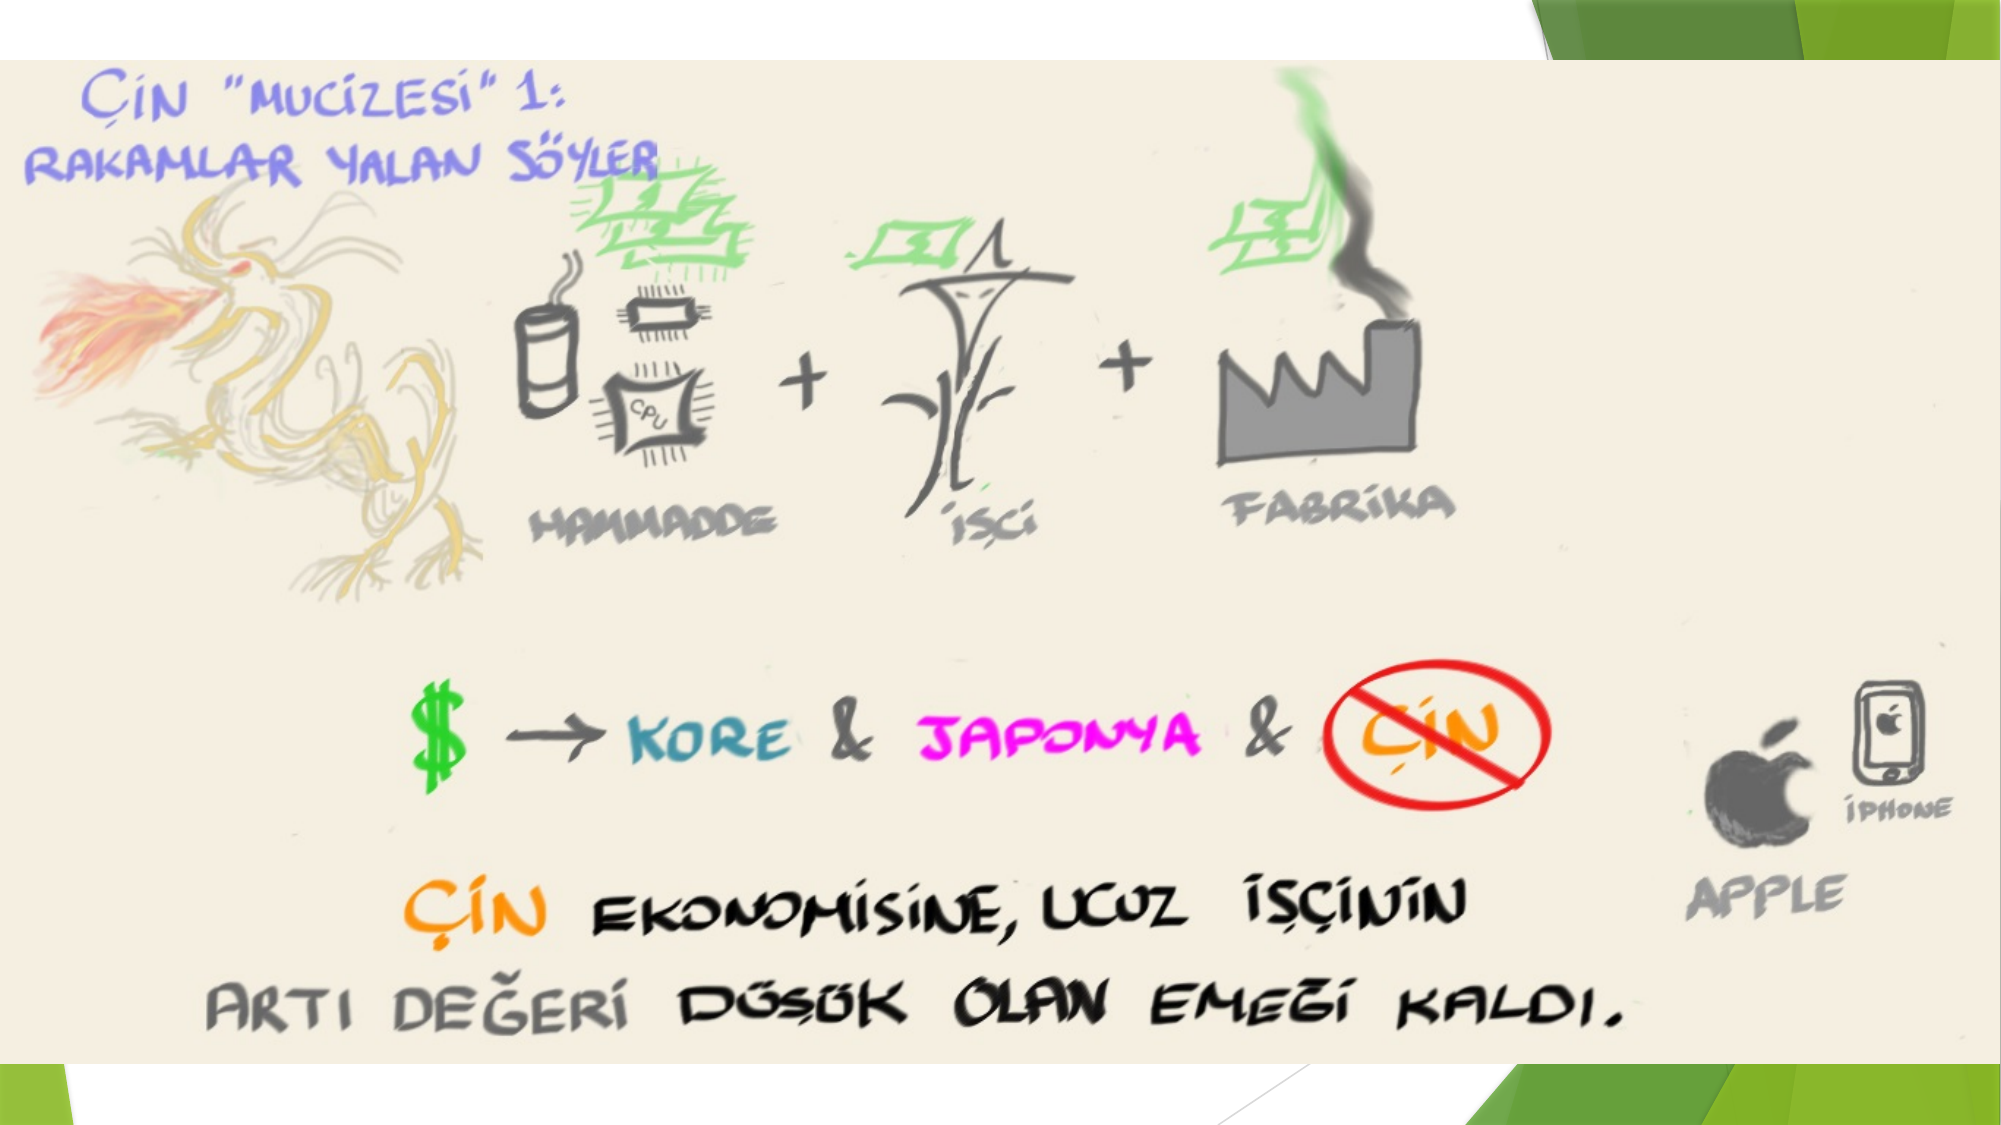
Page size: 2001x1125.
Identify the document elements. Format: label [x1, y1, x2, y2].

picture [0, 60, 2000, 1065]
